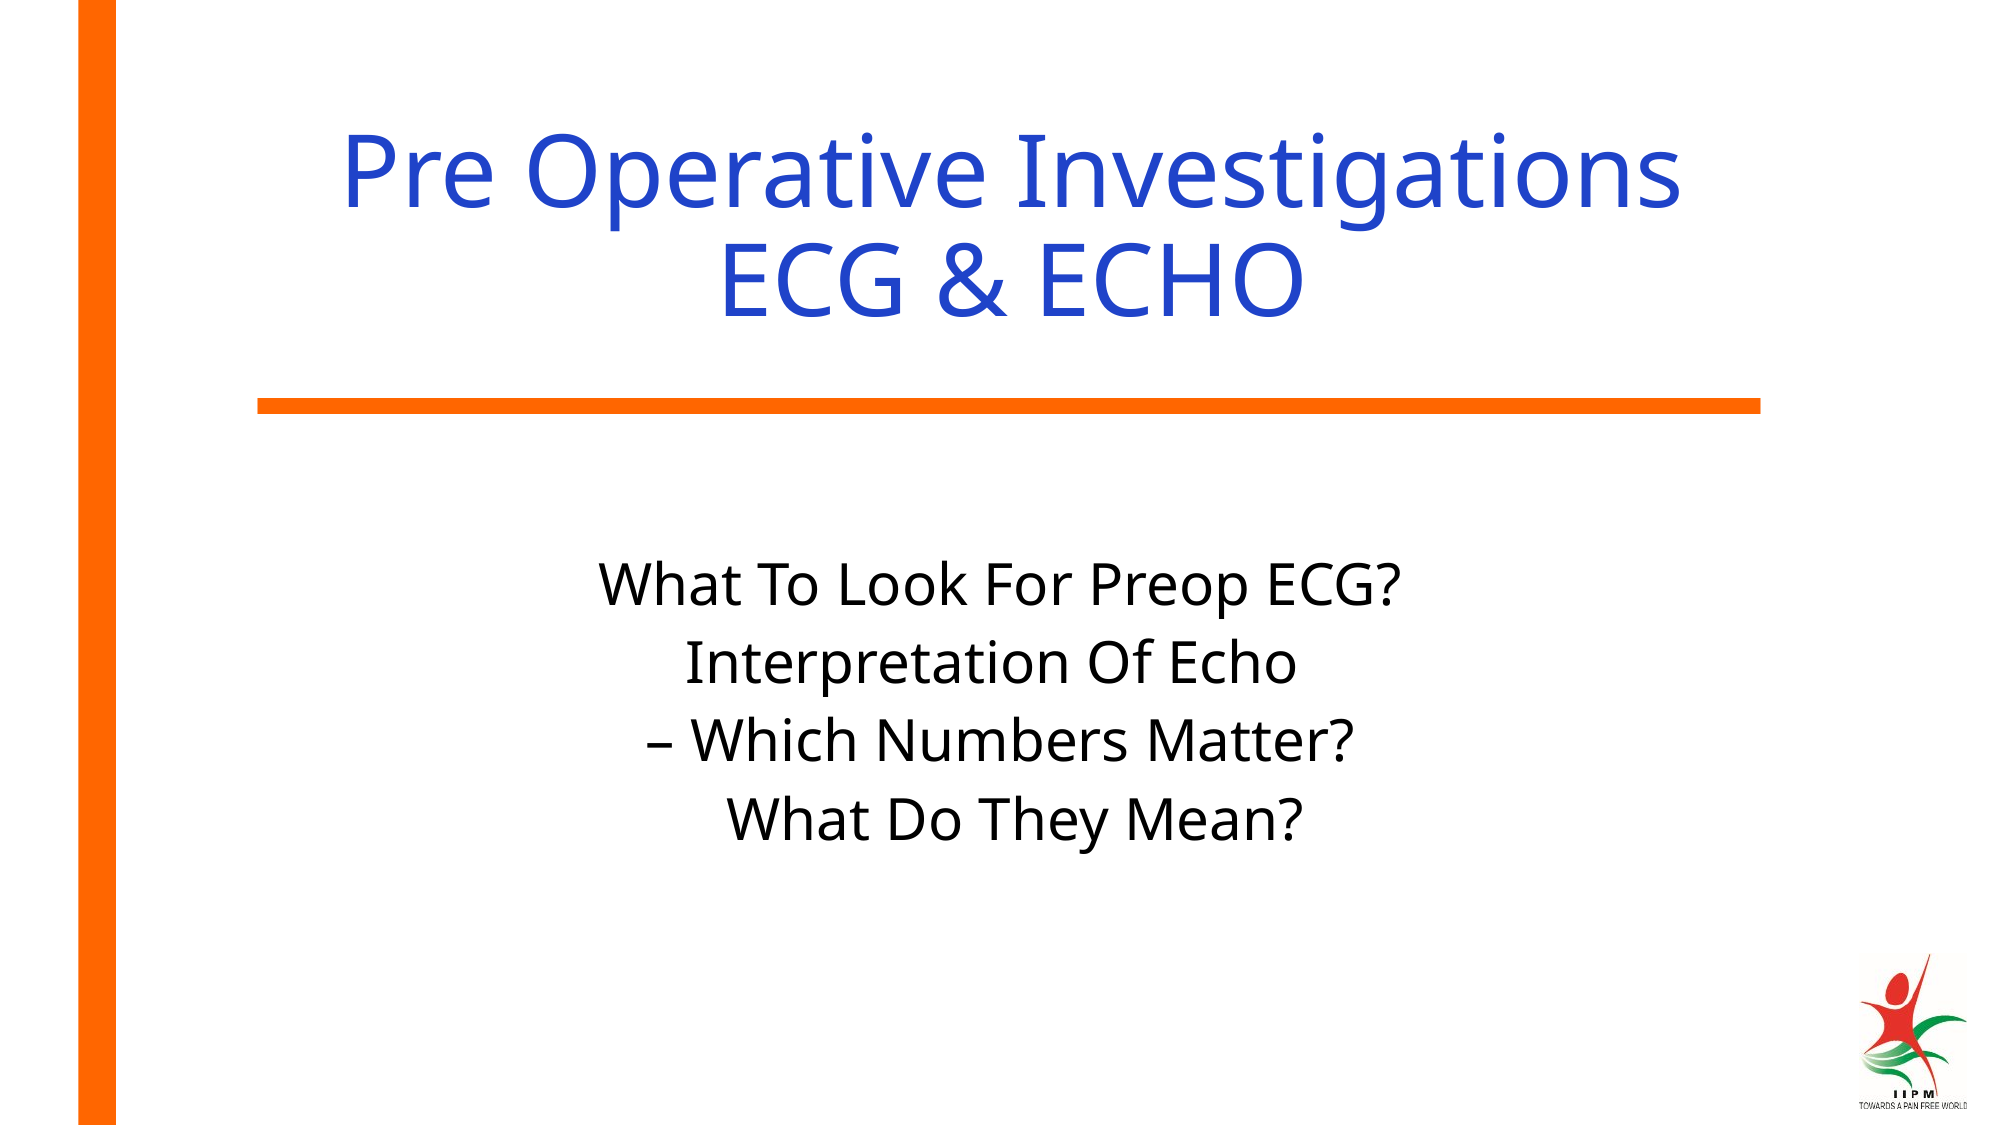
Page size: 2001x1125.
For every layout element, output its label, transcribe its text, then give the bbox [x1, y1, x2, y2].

picture [1859, 953, 1967, 1109]
title Pre Operative Investigations ECG & ECHO [224, 111, 1801, 357]
picture [257, 397, 1768, 414]
list What To Look For Preop ECG? Interpretation Of Echo – Which Numbers Matter? What Do They Mean? [211, 530, 1788, 949]
